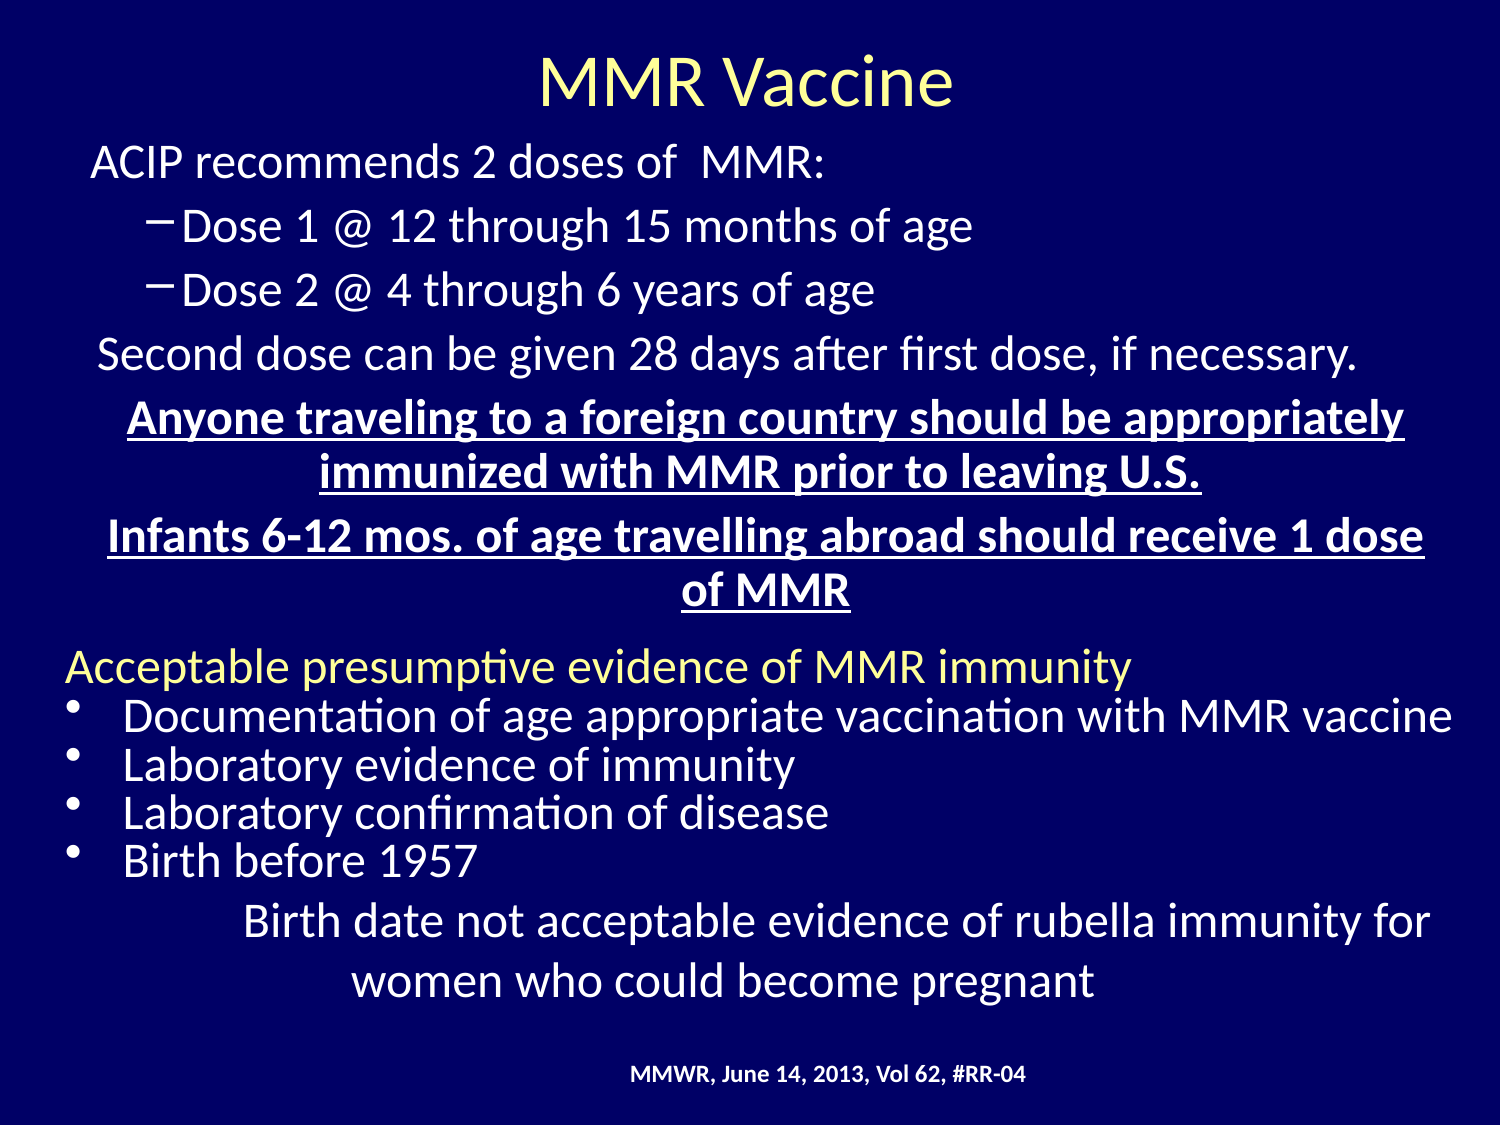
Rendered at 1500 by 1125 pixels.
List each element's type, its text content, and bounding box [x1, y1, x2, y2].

list ACIP recommends 2 doses of MMR: Dose 1 @ 12 through 15 months of age Dose 2 @ 4 through 6 years of age Second dose can be given 28 days after first dose, if necessary. Anyone traveling to a foreign country should be appropriately immunized with MMR prior to leaving U.S. Infants 6-12 mos. of age travelling abroad should receive 1 dose of MMR [74, 127, 1451, 628]
text_box MMWR, June 14, 2013, Vol 62, #RR-04 [615, 1050, 1043, 1095]
title MMR Vaccine [206, 24, 1286, 127]
text_box Acceptable presumptive evidence of MMR immunity Documentation of age appropriate vaccination with MMR vaccine Laboratory evidence of immunity Laboratory confirmation of disease Birth before 1957 Birth date not acceptable evidence of rubella immunity for women who could become pregnant [49, 632, 1475, 1016]
text_box [1115, 890, 1247, 952]
